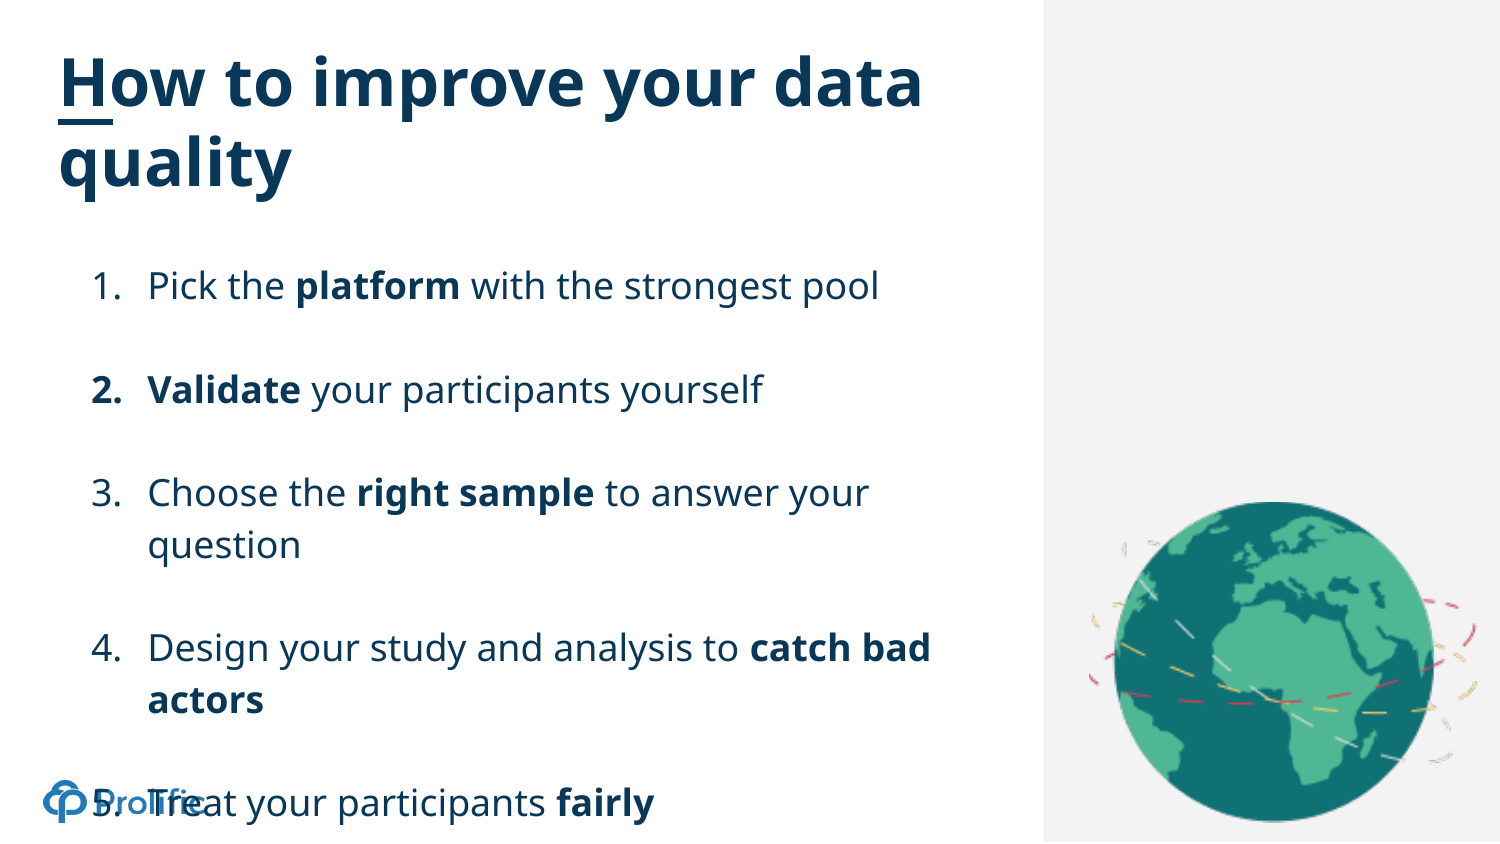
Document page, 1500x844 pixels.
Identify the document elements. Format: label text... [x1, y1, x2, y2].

text_box How to improve your data quality [43, 24, 1008, 215]
text_box Pick the platform with the strongest pool Validate your participants yourself Choose the right sample to answer your question Design your study and analysis to catch bad actors Treat your participants fairly [57, 240, 1028, 840]
picture [43, 779, 206, 824]
text_box [1043, 0, 1500, 842]
picture [1088, 502, 1479, 823]
